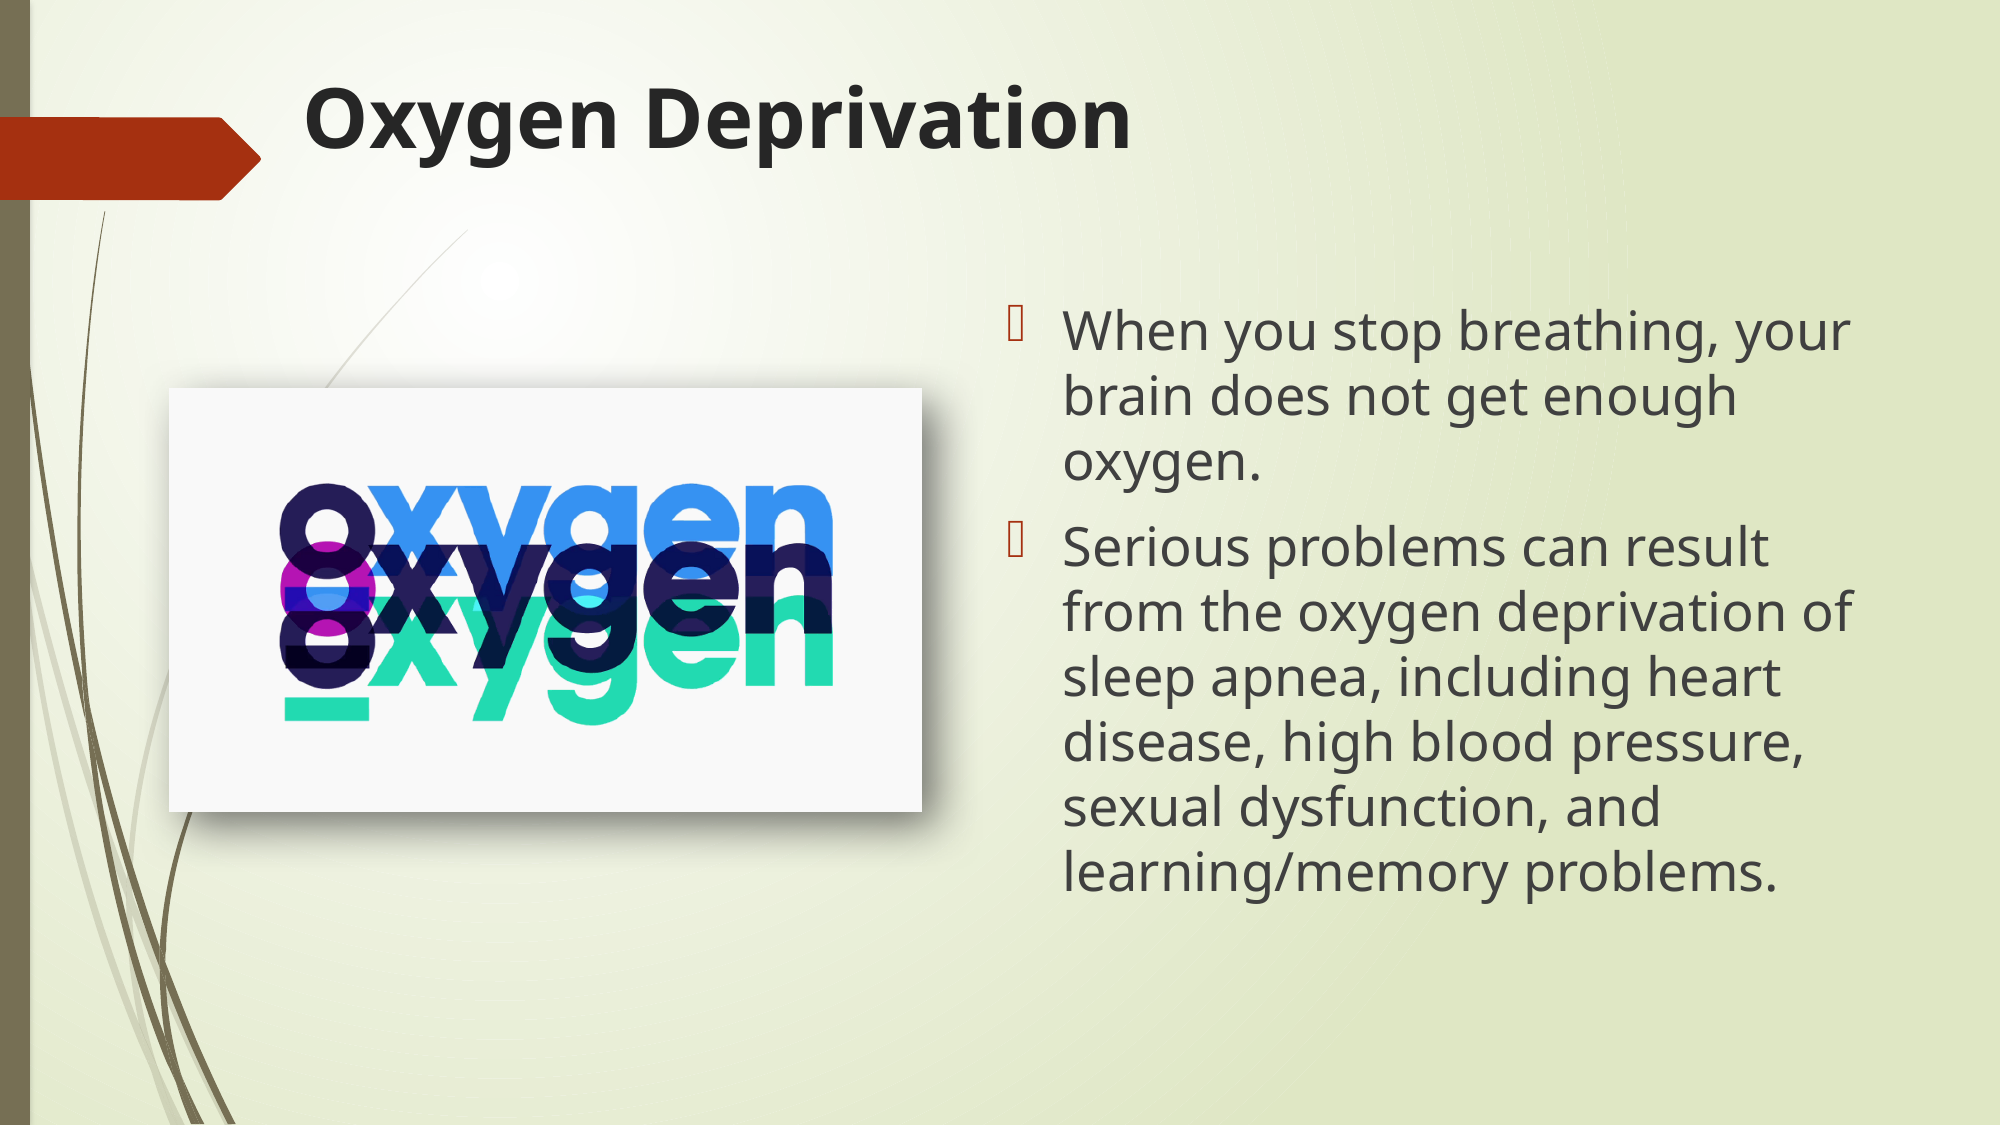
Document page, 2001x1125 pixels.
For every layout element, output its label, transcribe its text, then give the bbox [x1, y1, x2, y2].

title Oxygen Deprivation [287, 57, 1750, 268]
picture [169, 387, 923, 812]
list When you stop breathing, your brain does not get enough oxygen. Serious problems can result from the oxygen deprivation of sleep apnea, including heart disease, high blood pressure, sexual dysfunction, and learning/memory problems. [991, 288, 1899, 989]
